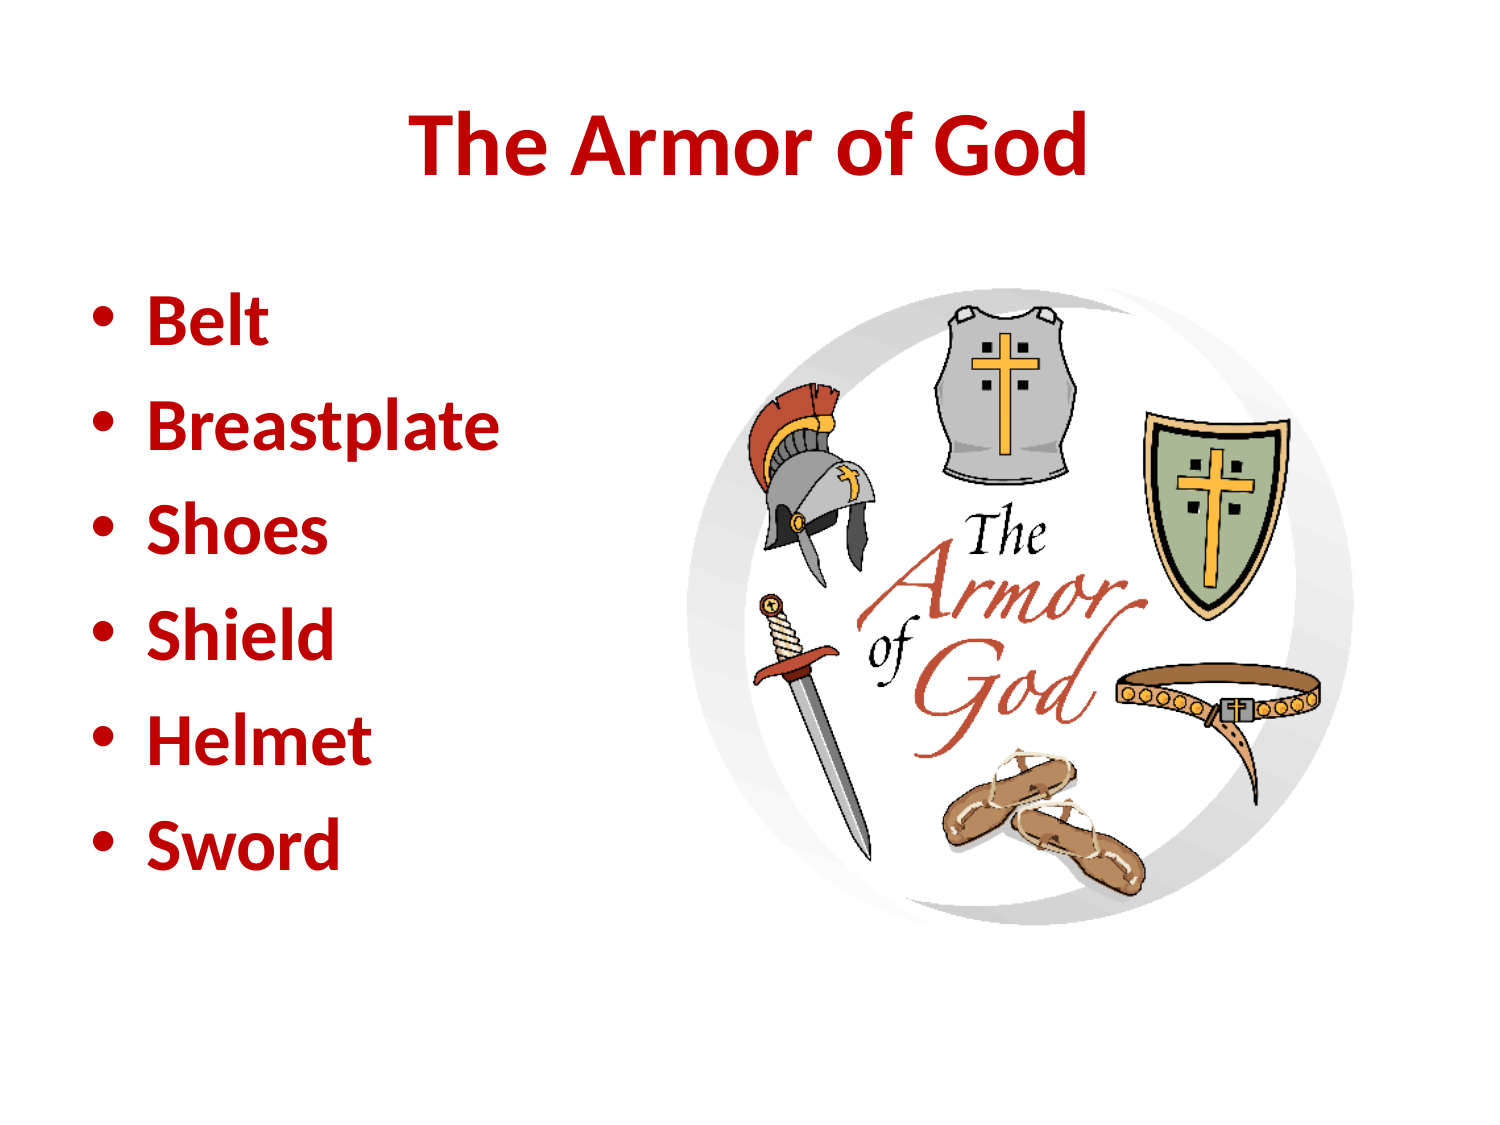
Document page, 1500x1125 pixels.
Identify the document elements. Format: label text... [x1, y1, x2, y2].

title The Armor of God [75, 45, 1425, 233]
list Belt Breastplate Shoes Shield Helmet Sword [75, 262, 1425, 1005]
picture [687, 287, 1354, 927]
